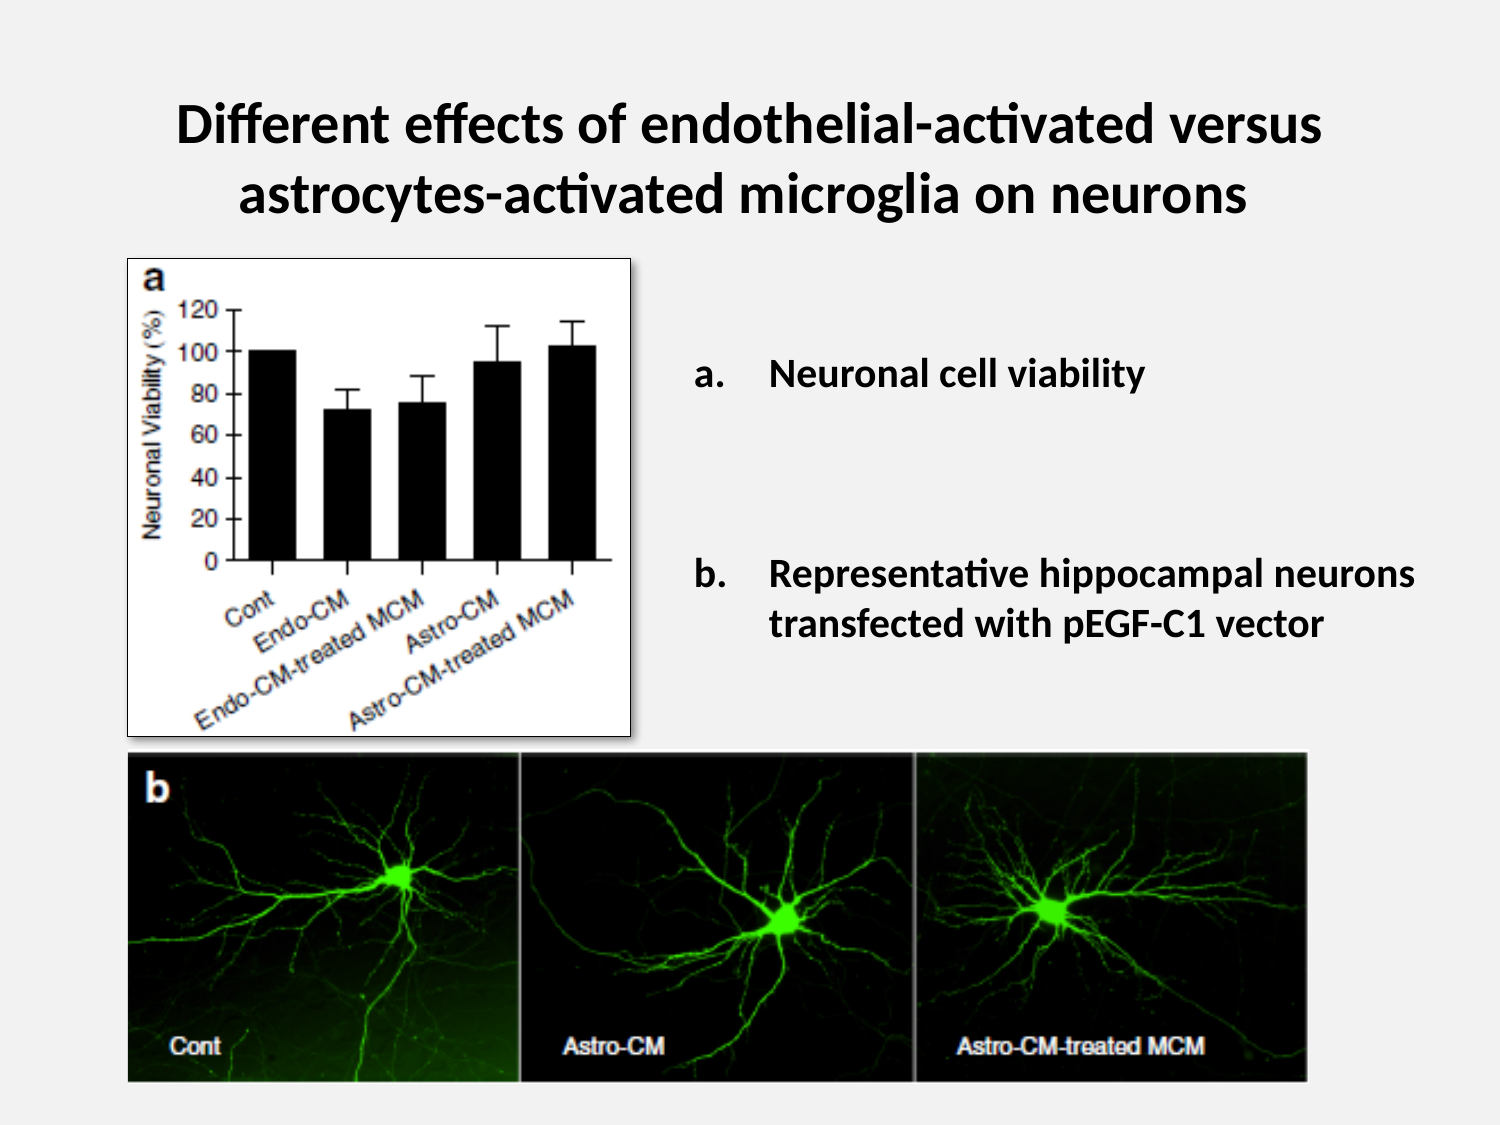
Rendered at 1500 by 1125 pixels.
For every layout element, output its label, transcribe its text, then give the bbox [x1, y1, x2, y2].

text_box Neuronal cell viability Representative hippocampal neurons transfected with pEGF-C1 vector [679, 338, 1471, 653]
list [127, 259, 630, 736]
text_box Different effects of endothelial-activated versus astrocytes-activated microglia on neurons [129, 78, 1371, 233]
picture [127, 749, 1310, 1084]
